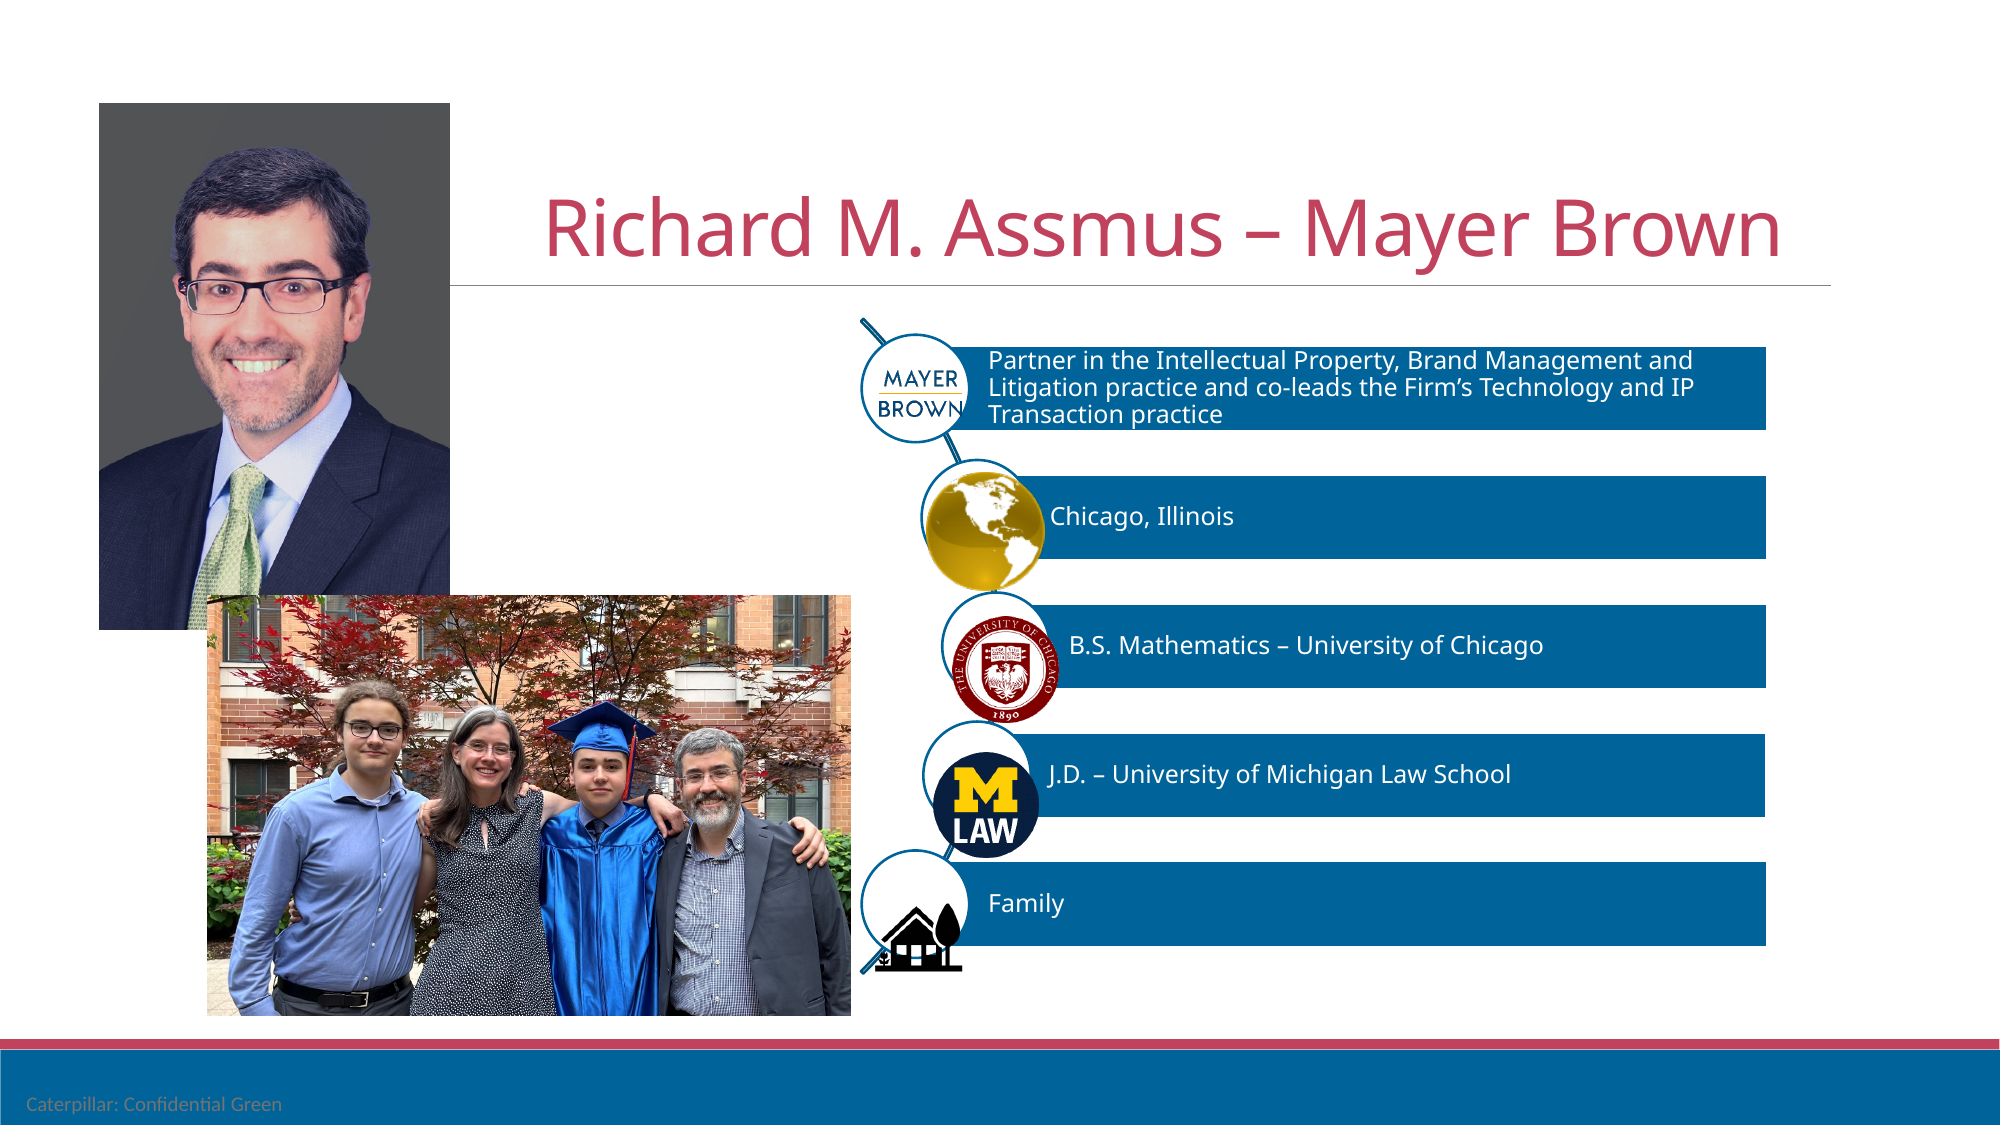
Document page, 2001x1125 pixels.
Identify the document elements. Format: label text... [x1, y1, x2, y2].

title Richard M. Assmus – Mayer Brown [527, 135, 1830, 281]
picture [99, 103, 851, 1016]
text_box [849, 301, 1839, 1036]
